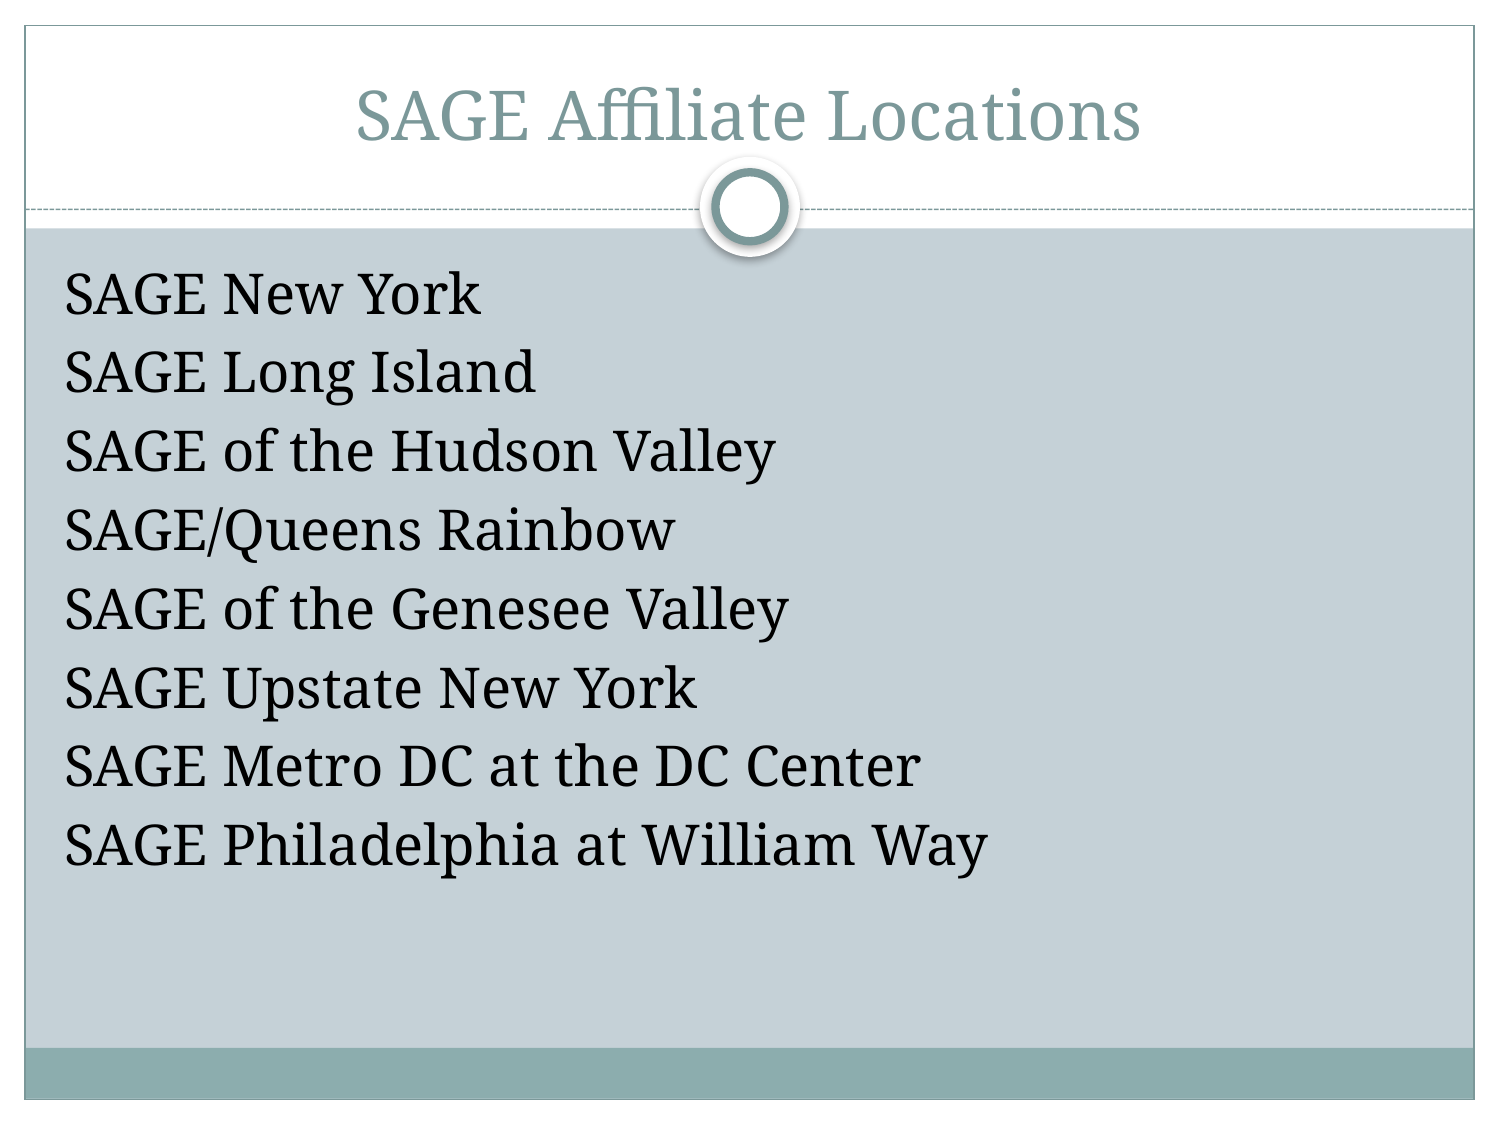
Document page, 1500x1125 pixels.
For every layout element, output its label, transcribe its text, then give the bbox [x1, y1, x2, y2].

title SAGE Affiliate Locations [49, 37, 1450, 162]
list SAGE New York SAGE Long Island SAGE of the Hudson Valley SAGE/Queens Rainbow SAGE of the Genesee Valley SAGE Upstate New York SAGE Metro DC at the DC Center SAGE Philadelphia at William Way [49, 250, 1445, 1001]
